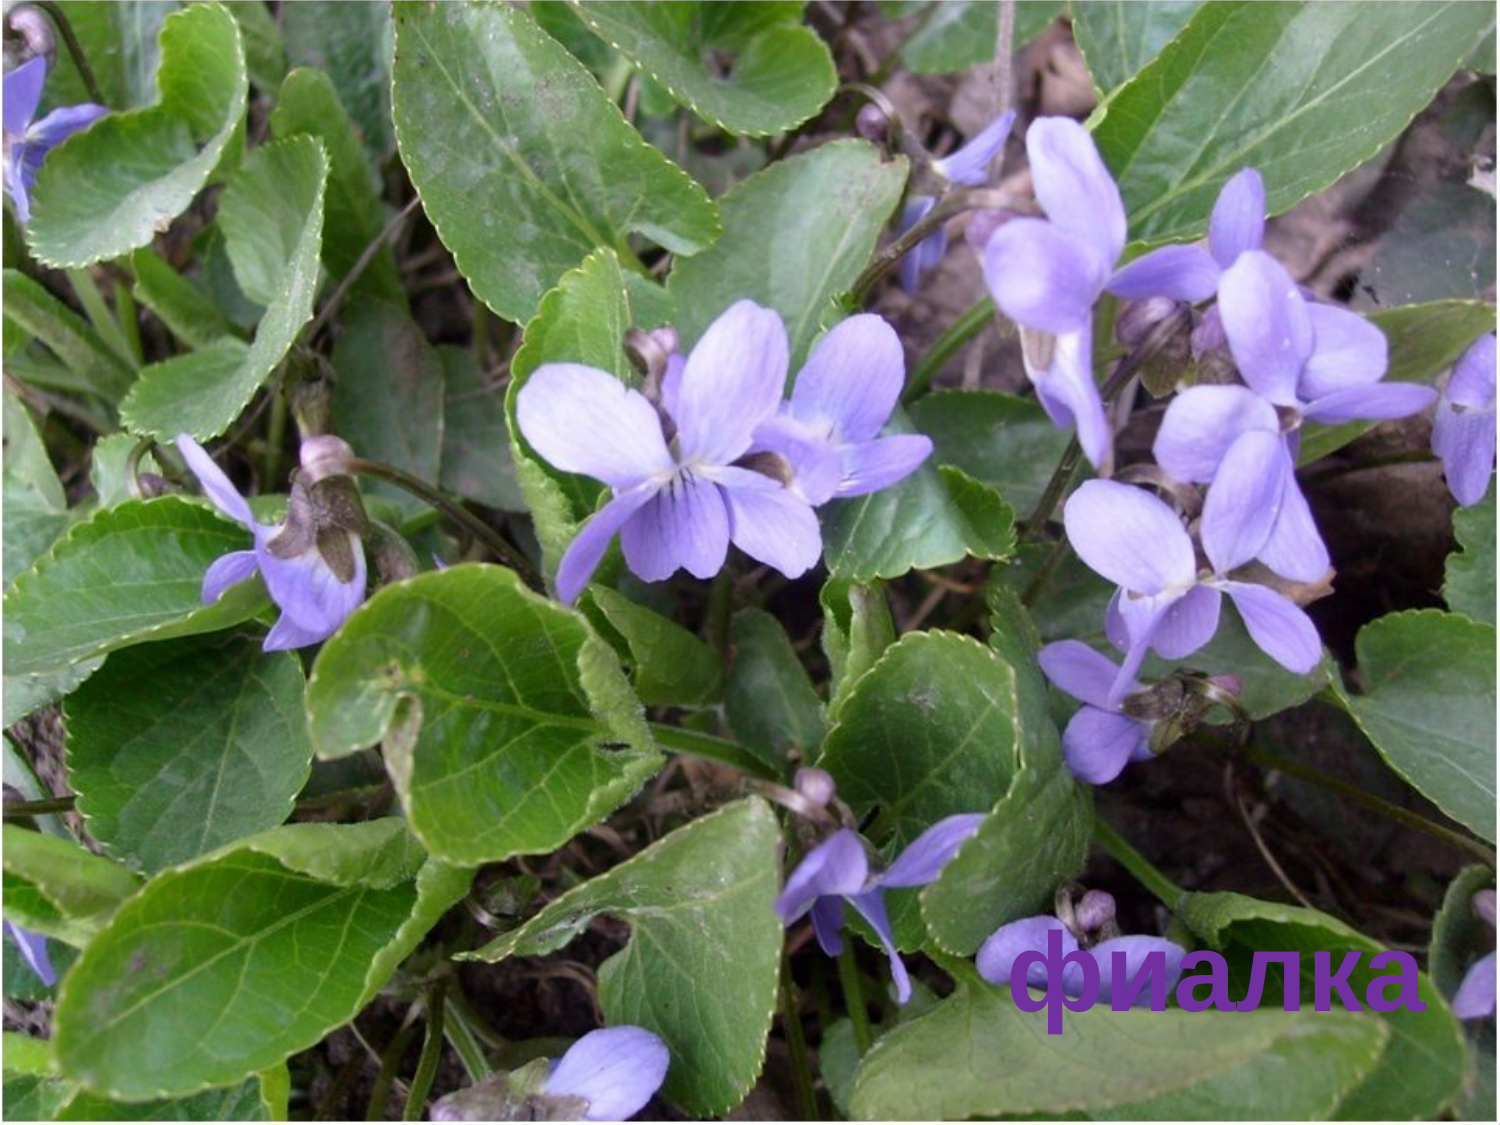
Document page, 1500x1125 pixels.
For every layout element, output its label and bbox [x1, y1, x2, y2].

list [1, 0, 1500, 1125]
